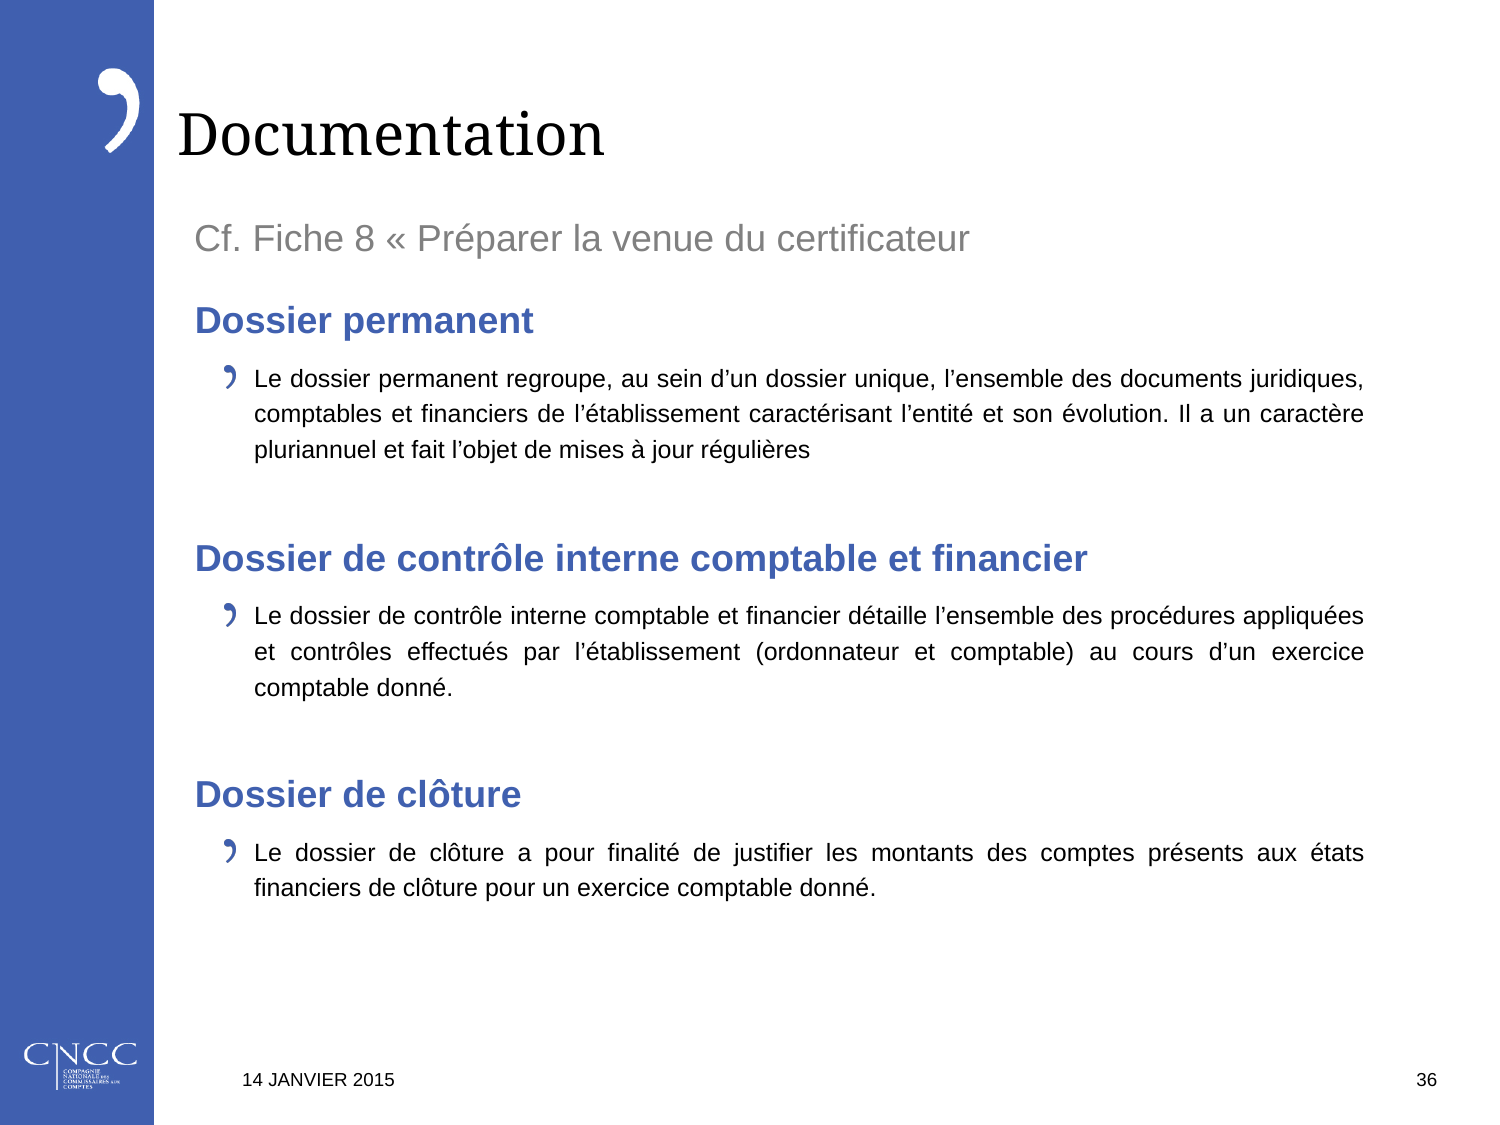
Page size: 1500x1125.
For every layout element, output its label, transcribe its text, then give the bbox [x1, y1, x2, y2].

text_box Dossier de clôture [194, 769, 1367, 800]
text_box Le dossier de clôture a pour finalité de justifier les montants des comptes présents aux états financiers de clôture pour un exercice comptable donné. [194, 800, 1367, 966]
slide_number 36 [1316, 1061, 1438, 1091]
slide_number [242, 1060, 1306, 1091]
text_box Cf. Fiche 8 « Préparer la venue du certificateur [179, 206, 1255, 267]
text_box Dossier de contrôle interne comptable et financier [194, 533, 1367, 563]
text_box Le dossier permanent regroupe, au sein d’un dossier unique, l’ensemble des documents juridiques, comptables et financiers de l’établissement caractérisant l’entité et son évolution. Il a un caractère pluriannuel et fait l’objet de mises à jour régulières [194, 357, 1367, 492]
picture [224, 839, 236, 863]
title Documentation [177, 0, 1415, 167]
picture [0, 0, 154, 1125]
picture [224, 365, 236, 389]
text_box Dossier permanent [194, 295, 1367, 357]
text_box Le dossier de contrôle interne comptable et financier détaille l’ensemble des procédures appliquées et contrôles effectués par l’établissement (ordonnateur et comptable) au cours d’un exercice comptable donné. [194, 563, 1367, 730]
picture [224, 603, 236, 627]
